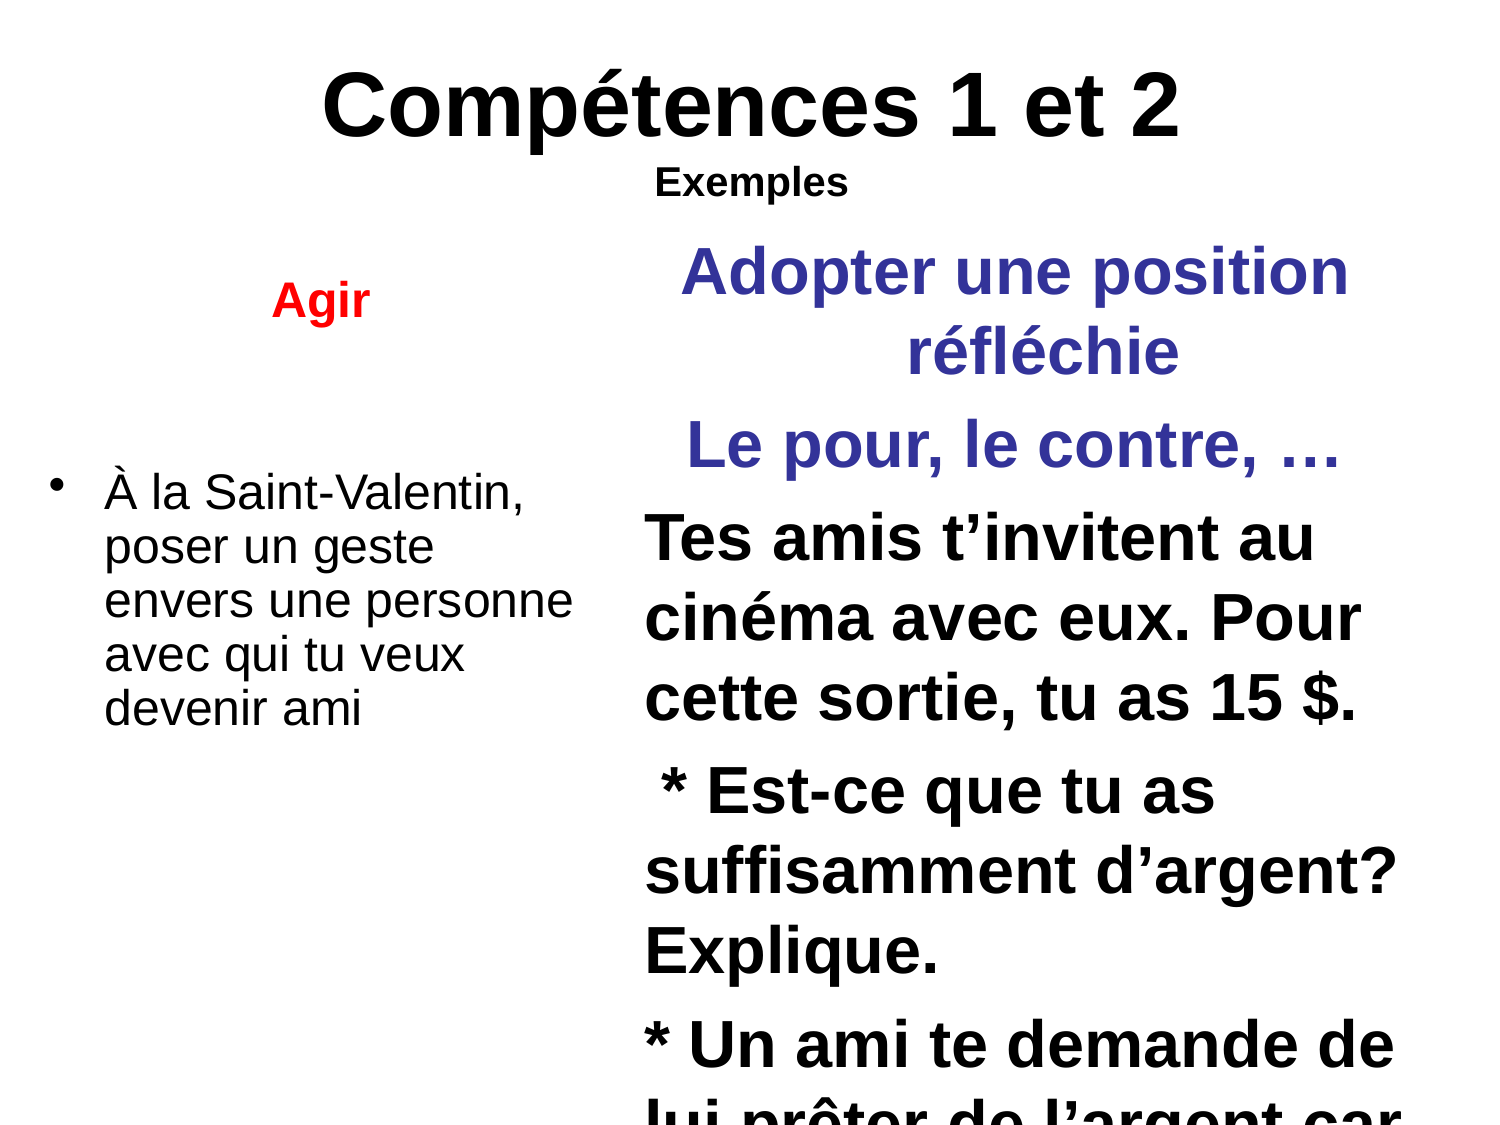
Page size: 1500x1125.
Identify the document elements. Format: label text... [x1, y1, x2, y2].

title Compétences 1 et 2 Exemples [76, 31, 1427, 219]
list Adopter une position réfléchie Le pour, le contre, … Tes amis t’invitent au cinéma avec eux. Pour cette sortie, tu as 15 $. * Est-ce que tu as suffisamment d’argent? Explique. * Un ami te demande de lui prêter de l’argent car il n’en a pas assez. Que fais-tu? [572, 220, 1459, 1102]
list Agir À la Saint-Valentin, poser un geste envers une personne avec qui tu veux devenir ami [33, 267, 572, 1087]
